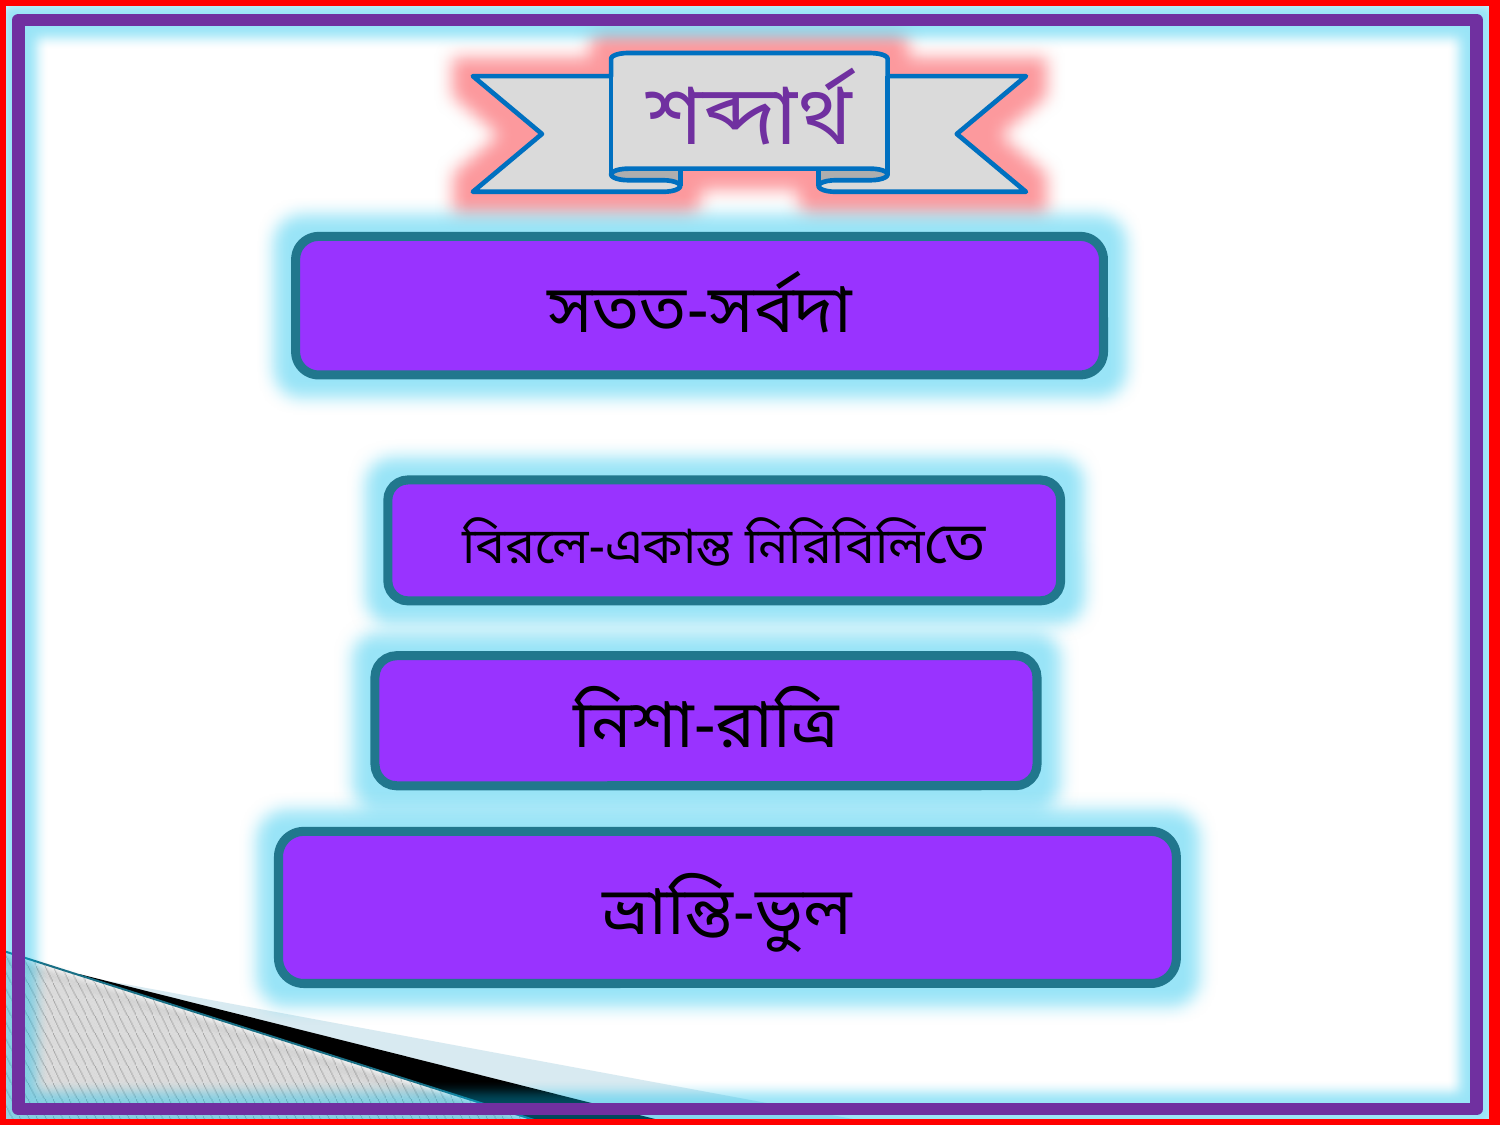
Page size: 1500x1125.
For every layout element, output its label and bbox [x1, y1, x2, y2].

text_box [0, 0, 1496, 1125]
